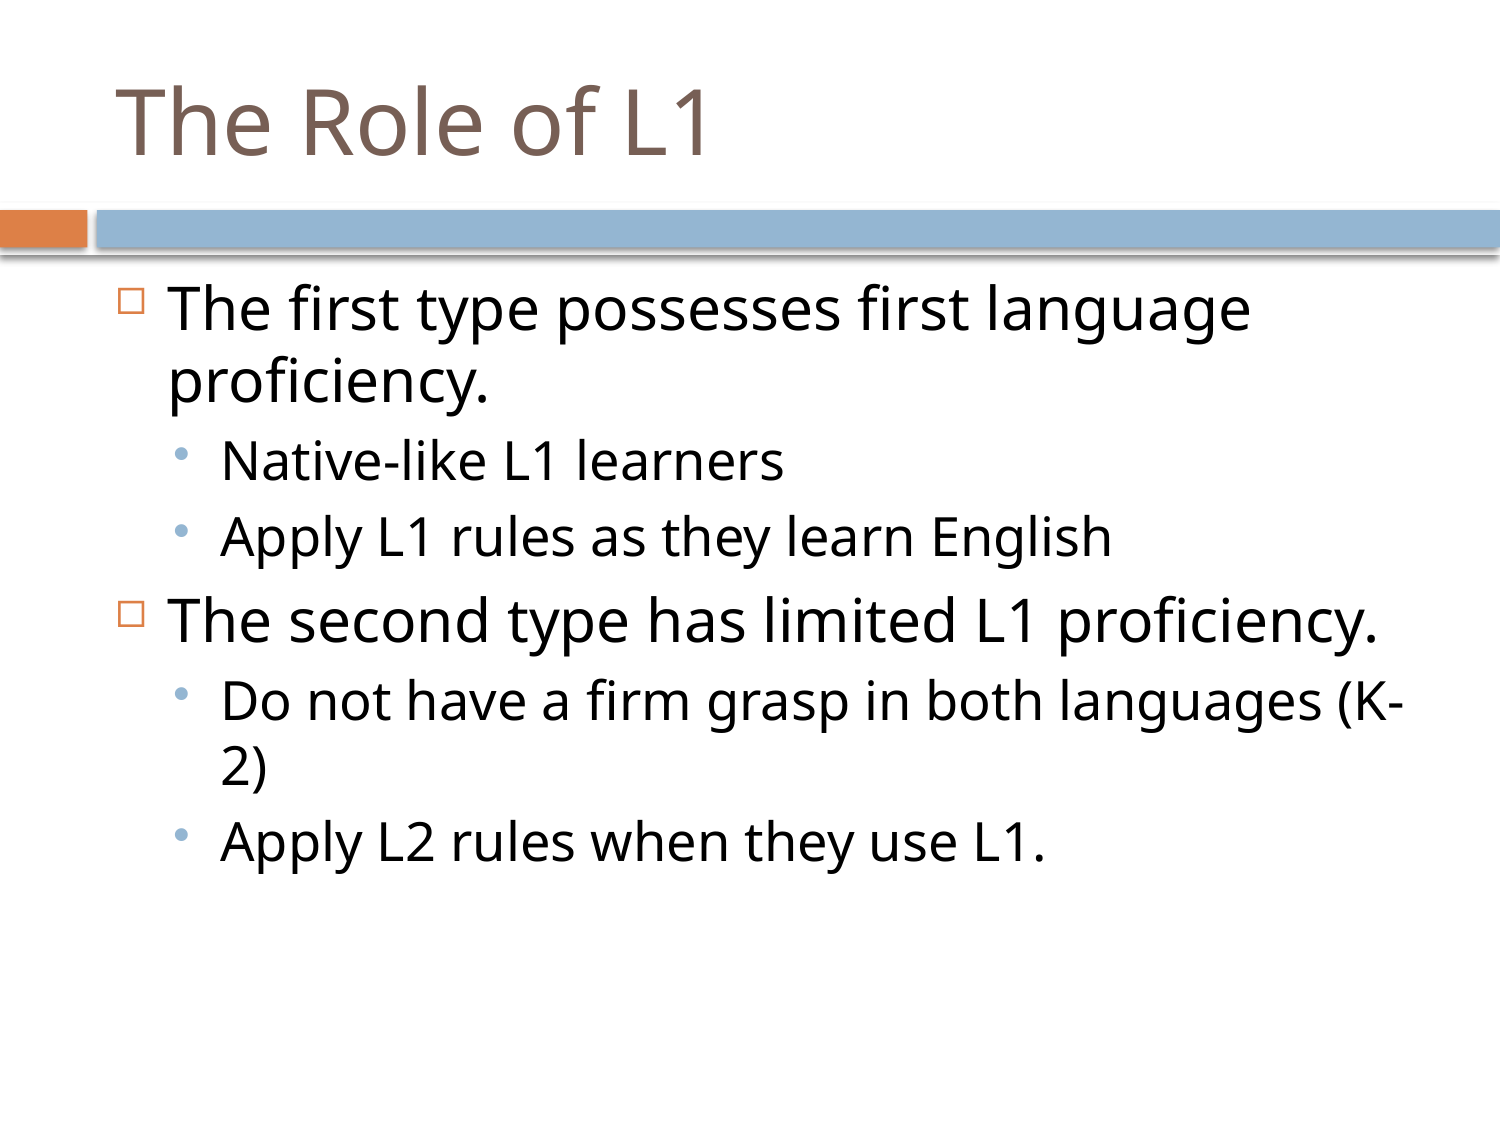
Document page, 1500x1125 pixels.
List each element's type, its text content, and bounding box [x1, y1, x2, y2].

title The Role of L1 [100, 37, 1438, 200]
list The first type possesses first language proficiency. Native-like L1 learners Apply L1 rules as they learn English The second type has limited L1 proficiency. Do not have a firm grasp in both languages (K-2) Apply L2 rules when they use L1. [100, 262, 1438, 1000]
